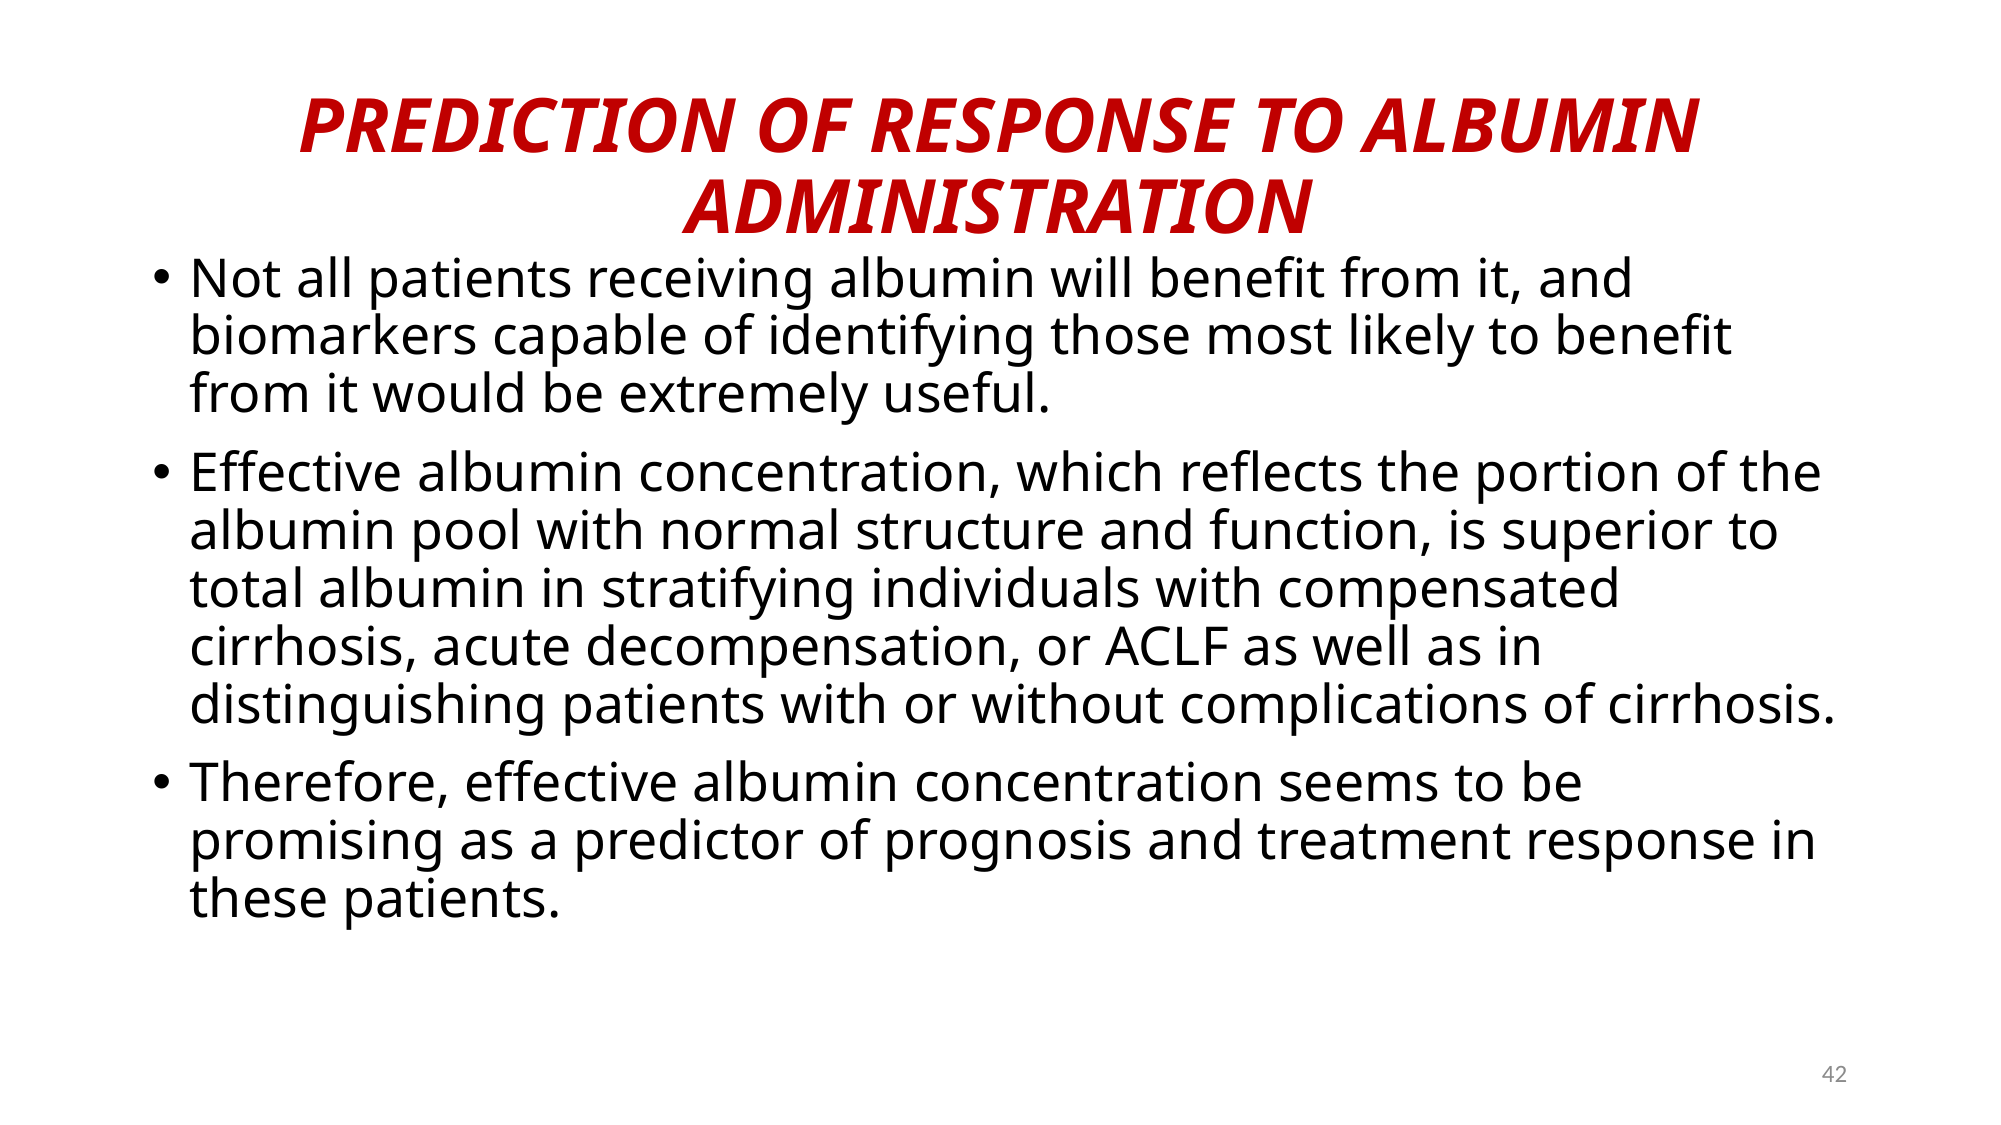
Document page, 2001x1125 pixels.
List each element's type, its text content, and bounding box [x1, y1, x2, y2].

slide_number 42 [1412, 1042, 1863, 1103]
title PREDICTION OF RESPONSE TO ALBUMIN ADMINISTRATION [137, 59, 1863, 243]
list Not all patients receiving albumin will benefit from it, and biomarkers capable of identifying those most likely to benefit from it would be extremely useful. Effective albumin concentration, which reflects the portion of the albumin pool with normal structure and function, is superior to total albumin in stratifying individuals with compensated cirrhosis, acute decompensation, or ACLF as well as in distinguishing patients with or without complications of cirrhosis. Therefore, effective albumin concentration seems to be promising as a predictor of prognosis and treatment response in these patients. [137, 243, 1863, 957]
